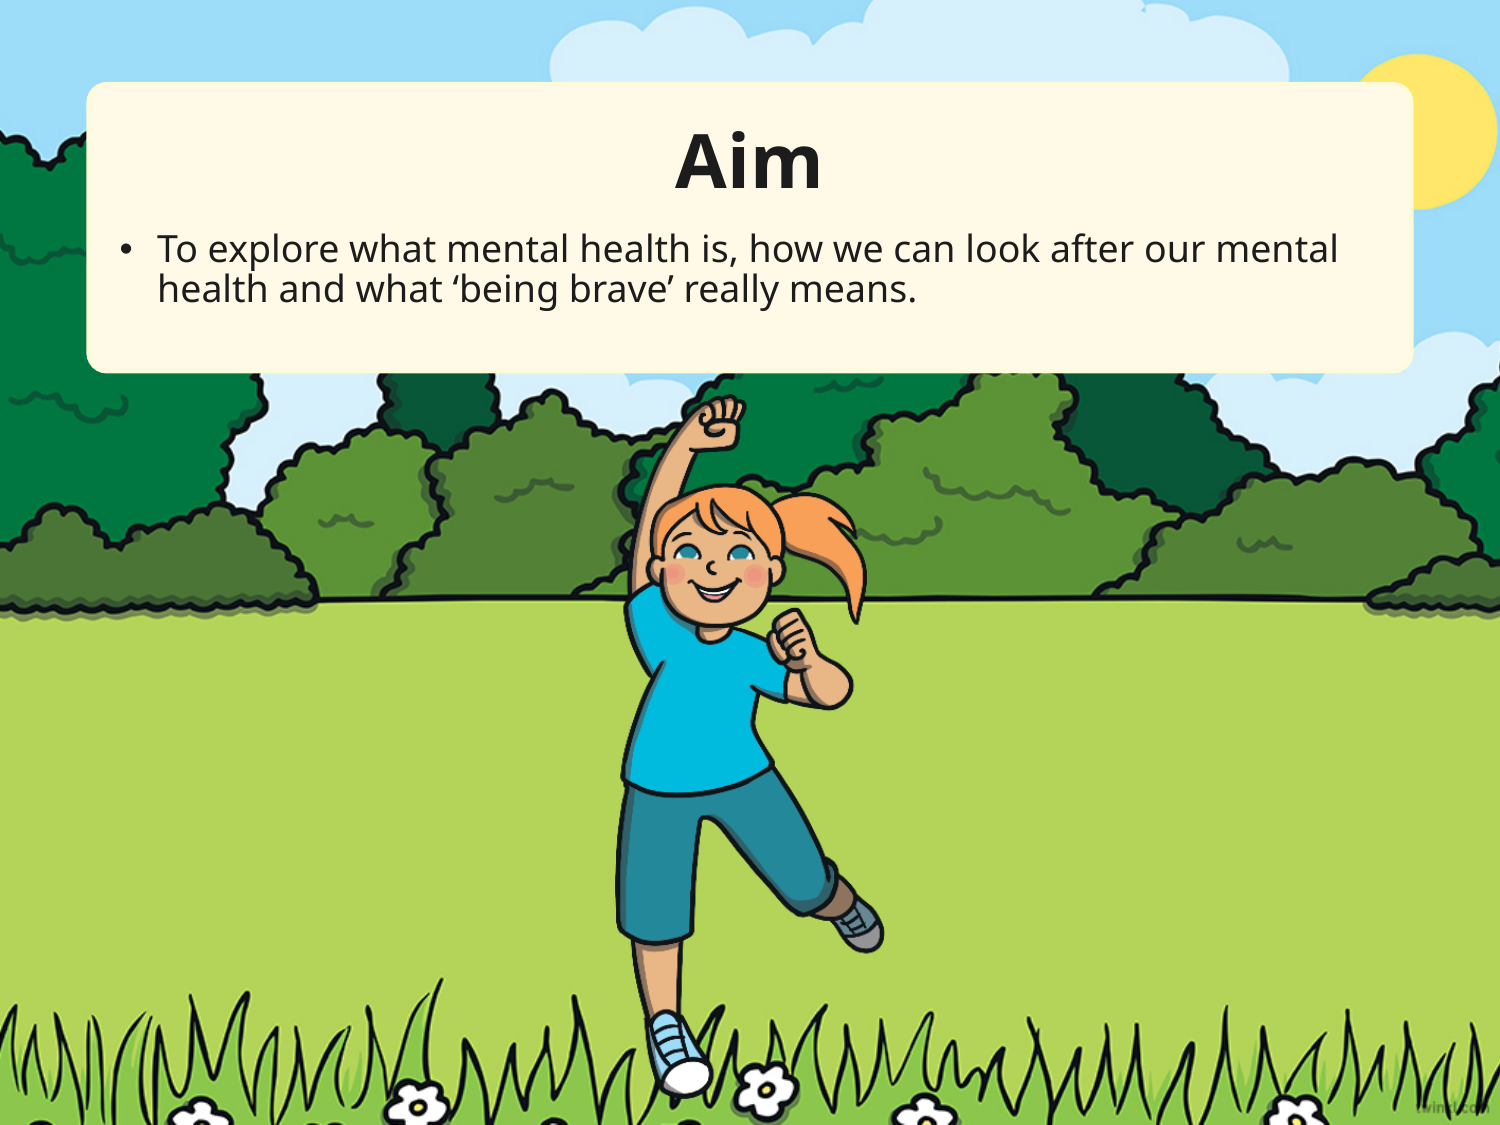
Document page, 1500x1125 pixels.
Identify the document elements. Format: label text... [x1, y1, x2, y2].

text_box Aim [103, 120, 1397, 209]
picture [0, 0, 1500, 1125]
text_box To explore what mental health is, how we can look after our mental health and what ‘being brave’ really means. [103, 221, 1397, 453]
text_box [87, 83, 1413, 372]
